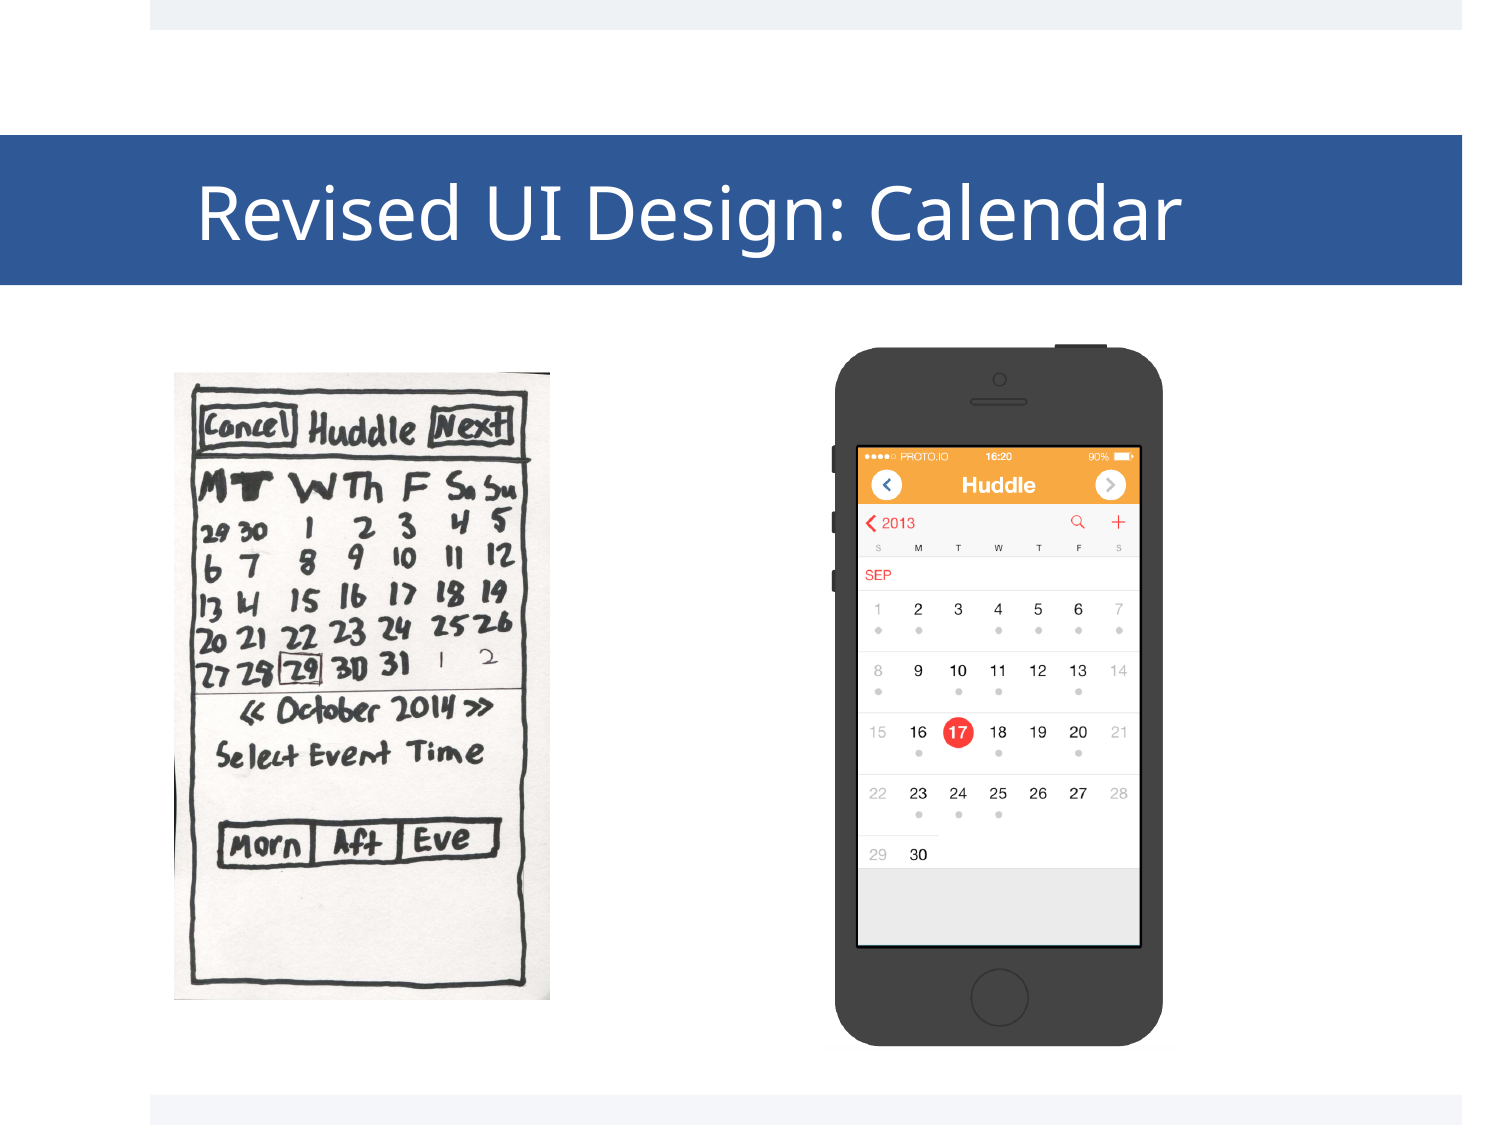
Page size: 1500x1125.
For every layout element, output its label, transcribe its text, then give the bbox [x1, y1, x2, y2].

title Revised UI Design: Calendar [0, 135, 1463, 286]
picture [174, 371, 551, 1001]
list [259, 336, 1500, 1051]
